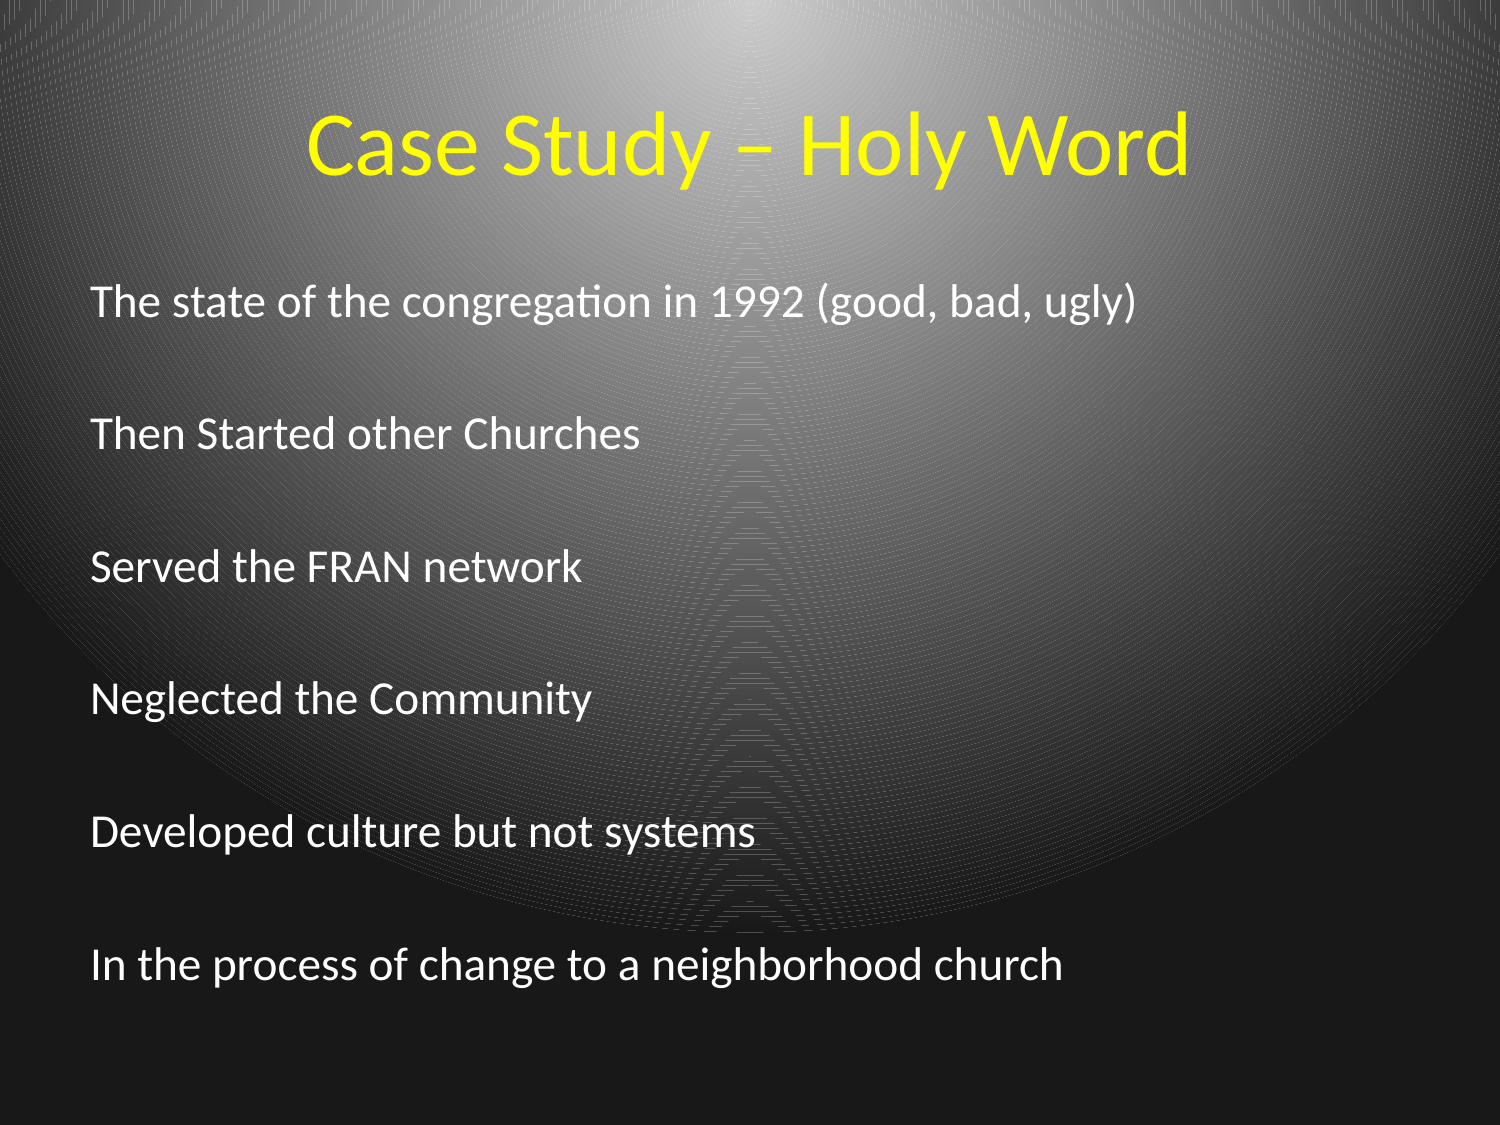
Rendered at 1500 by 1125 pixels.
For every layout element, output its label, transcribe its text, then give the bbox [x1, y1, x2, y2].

title Case Study – Holy Word [75, 45, 1425, 233]
list The state of the congregation in 1992 (good, bad, ugly) Then Started other Churches Served the FRAN network Neglected the Community Developed culture but not systems In the process of change to a neighborhood church [75, 262, 1463, 1005]
